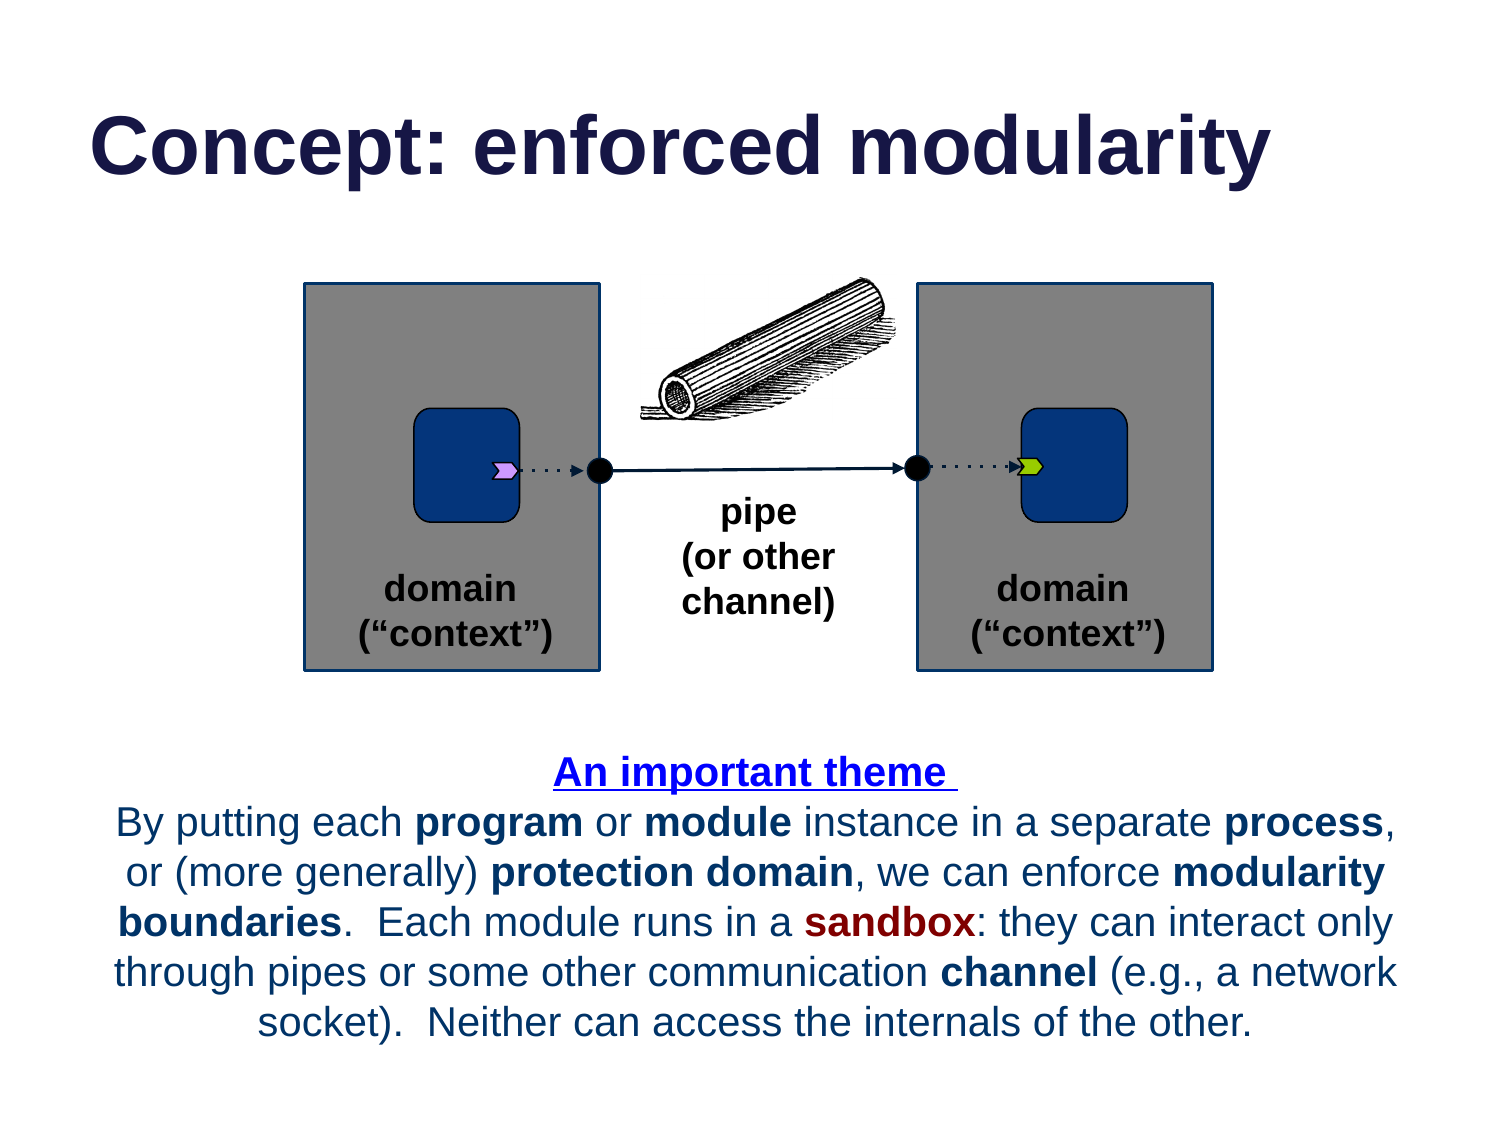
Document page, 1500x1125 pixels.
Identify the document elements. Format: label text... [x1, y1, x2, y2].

text_box An important theme By putting each program or module instance in a separate process, or (more generally) protection domain, we can enforce modularity boundaries. Each module runs in a sandbox: they can interact only through pipes or some other communication channel (e.g., a network socket). Neither can access the internals of the other. [98, 737, 1413, 1053]
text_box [413, 408, 520, 523]
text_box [1021, 408, 1128, 523]
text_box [1017, 458, 1044, 476]
text_box [917, 283, 1213, 671]
text_box domain (“context”) [337, 556, 575, 662]
text_box [304, 283, 600, 671]
text_box [587, 458, 612, 484]
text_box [612, 467, 906, 471]
picture [640, 274, 897, 423]
text_box domain (“context”) [949, 556, 1187, 662]
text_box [492, 462, 519, 480]
text_box [905, 455, 930, 481]
title Concept: enforced modularity [75, 0, 1425, 200]
text_box pipe (or other channel) [640, 479, 877, 630]
